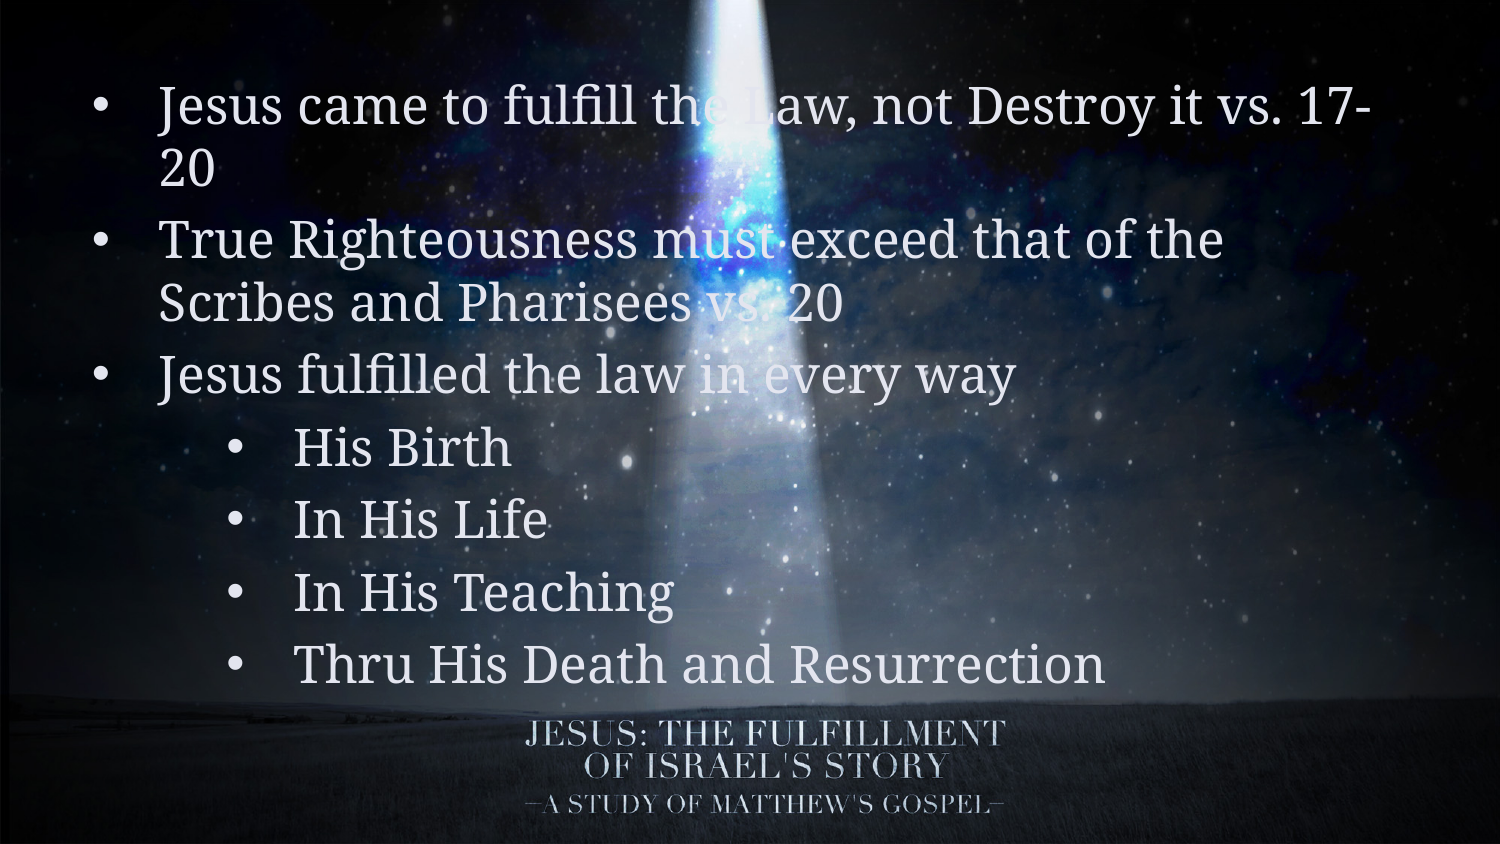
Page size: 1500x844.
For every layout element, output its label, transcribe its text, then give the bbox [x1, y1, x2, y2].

list Jesus came to fulfill the Law, not Destroy it vs. 17-20 True Righteousness must exceed that of the Scribes and Pharisees vs. 20 Jesus fulfilled the law in every way His Birth In His Life In His Teaching Thru His Death and Resurrection [76, 63, 1424, 704]
picture [0, 0, 1500, 844]
